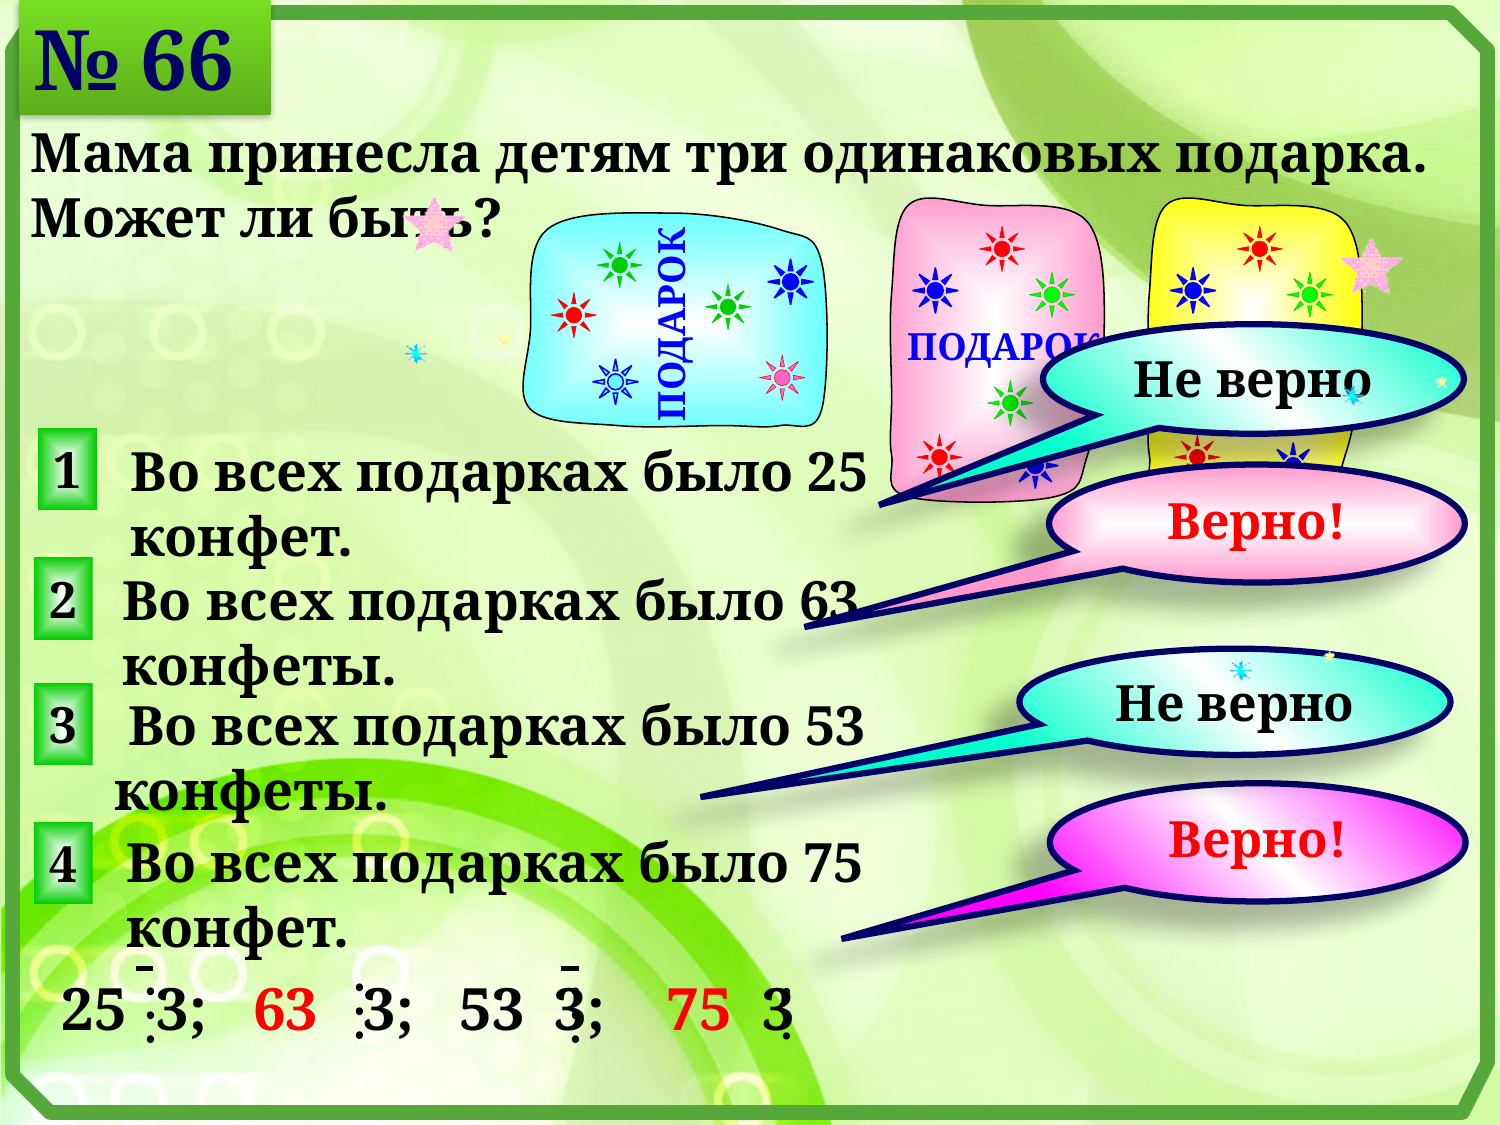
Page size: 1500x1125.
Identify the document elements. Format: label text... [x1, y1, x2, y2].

picture [271, 0, 1500, 111]
picture [0, 0, 1500, 1125]
text_box Мама принесла детям три одинаковых подарка. Может ли быть? [1488, 111, 1500, 235]
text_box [550, 167, 794, 482]
text_box № 66 [18, 0, 271, 115]
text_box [880, 190, 1126, 505]
text_box Верно! [804, 476, 1185, 628]
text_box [46, 960, 972, 1055]
picture [365, 194, 564, 378]
text_box Верно! [1386, 477, 1465, 569]
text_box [1138, 190, 1383, 505]
picture [1190, 510, 1388, 694]
text_box [12, 12, 1488, 1113]
